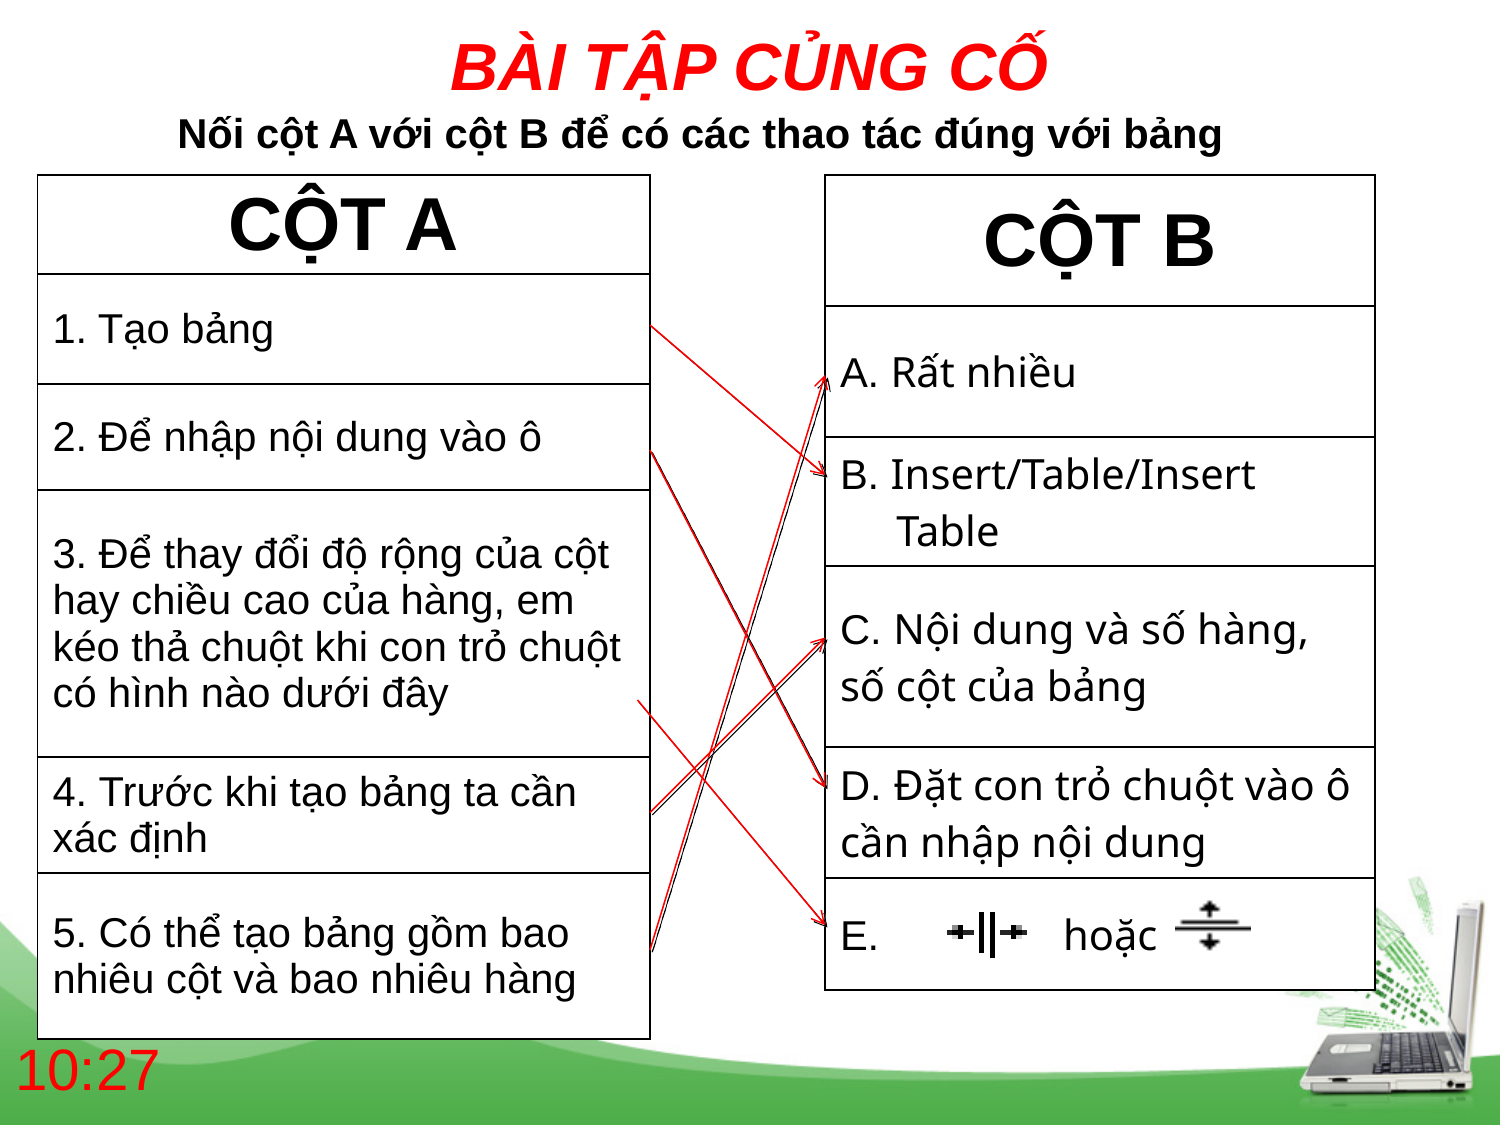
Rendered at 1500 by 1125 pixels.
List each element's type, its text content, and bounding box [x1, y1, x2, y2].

picture [651, 476, 690, 530]
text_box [649, 324, 826, 476]
table_cell D. Đặt con trỏ chuột vào ô cần nhập nội dung [848, 748, 1374, 877]
table_header CỘT A [38, 176, 649, 273]
table_cell B. Insert/Table/Insert Table [826, 438, 1374, 565]
text_box 14:16 [0, 1024, 315, 1085]
table_cell C. Nội dung và số hàng, số cột của bảng [910, 567, 1374, 746]
picture [1174, 899, 1251, 955]
picture [779, 476, 797, 530]
picture [666, 476, 793, 530]
table_cell 1. Tạo bảng [38, 275, 649, 383]
table_cell E. hoặc [826, 879, 1374, 989]
text_box Nối cột A với cột B để có các thao tác đúng với bảng [162, 99, 1338, 165]
picture [783, 476, 824, 530]
table_cell 4. Trước khi tạo bảng ta cần xác định [38, 758, 613, 872]
picture [651, 907, 661, 940]
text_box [449, 574, 1026, 751]
table_cell 5. Có thể tạo bảng gồm bao nhiêu cột và bao nhiêu hàng [38, 874, 649, 1038]
table_cell 2. Để nhập nội dung vào ô [38, 385, 649, 489]
table_cell 3. Để thay đổi độ rộng của cột hay chiều cao của hàng, em kéo thả chuột khi con trỏ chuột có hình nào dưới đây [38, 491, 649, 756]
text_box BÀI TẬP CỦNG CỐ [107, 0, 1393, 113]
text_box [618, 718, 844, 907]
table_cell A. Rất nhiều [826, 307, 1374, 436]
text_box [649, 637, 826, 717]
picture [937, 912, 1038, 958]
table_header CỘT B [826, 176, 1374, 305]
picture [812, 907, 824, 918]
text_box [568, 530, 907, 573]
picture [0, 0, 1500, 1125]
